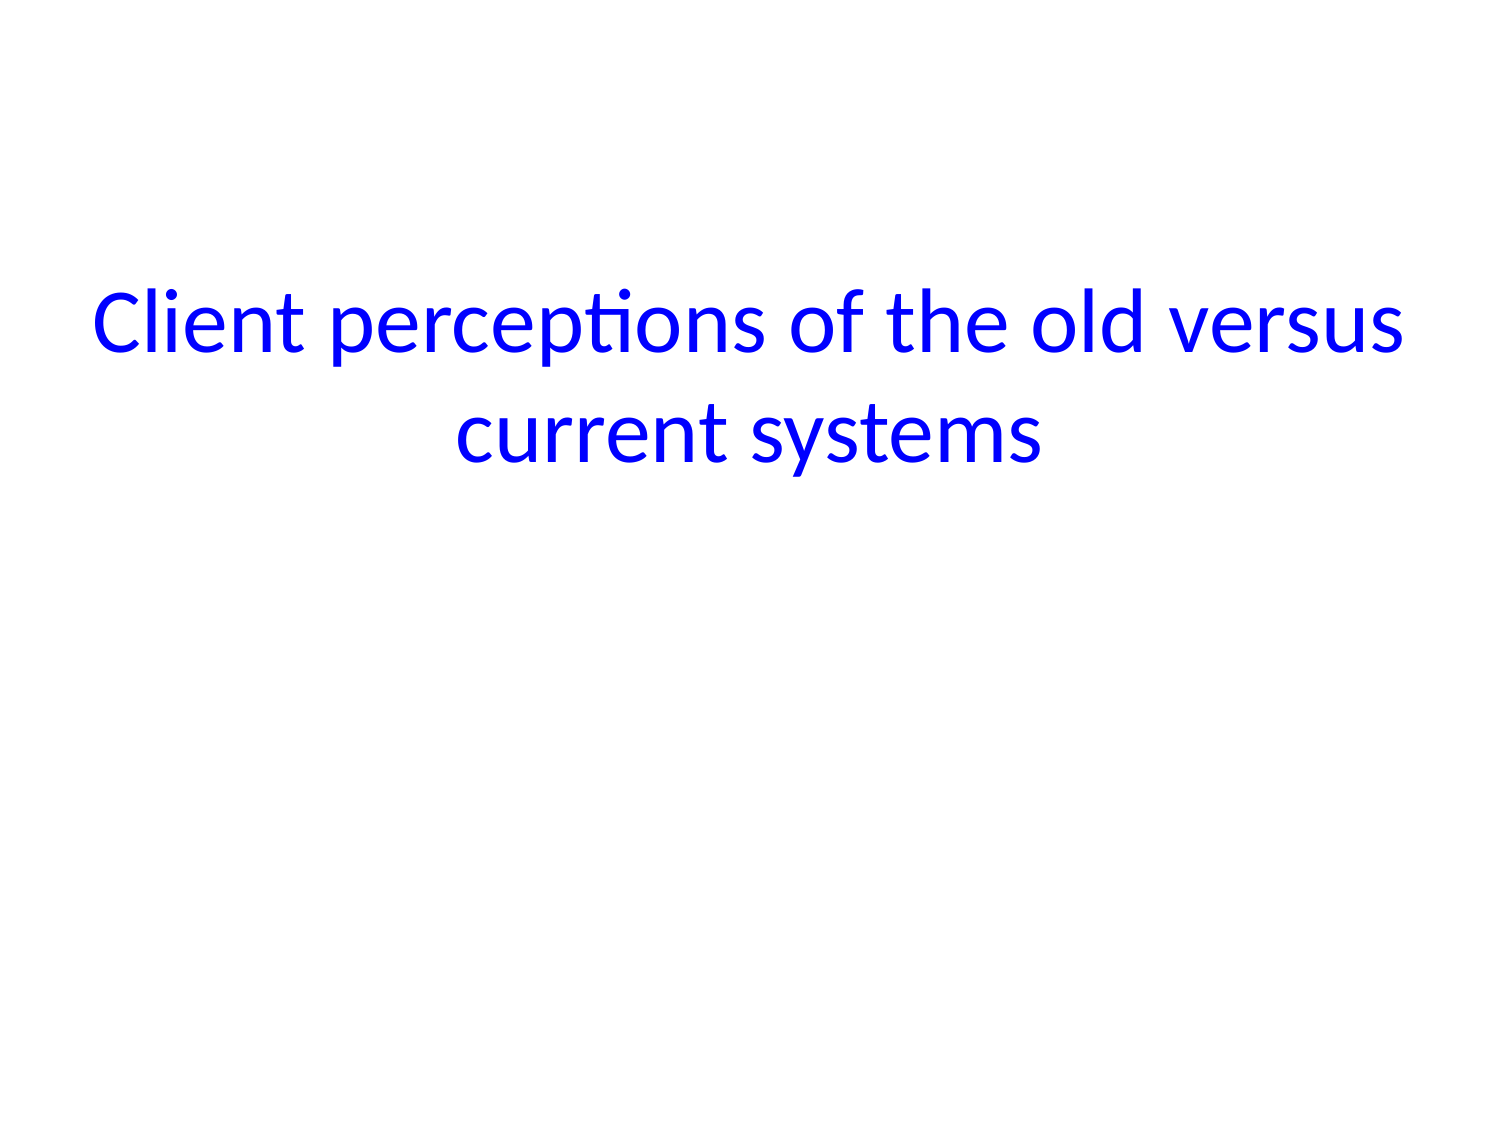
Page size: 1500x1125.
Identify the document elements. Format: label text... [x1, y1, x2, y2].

title Client perceptions of the old versus current systems [75, 235, 1425, 617]
